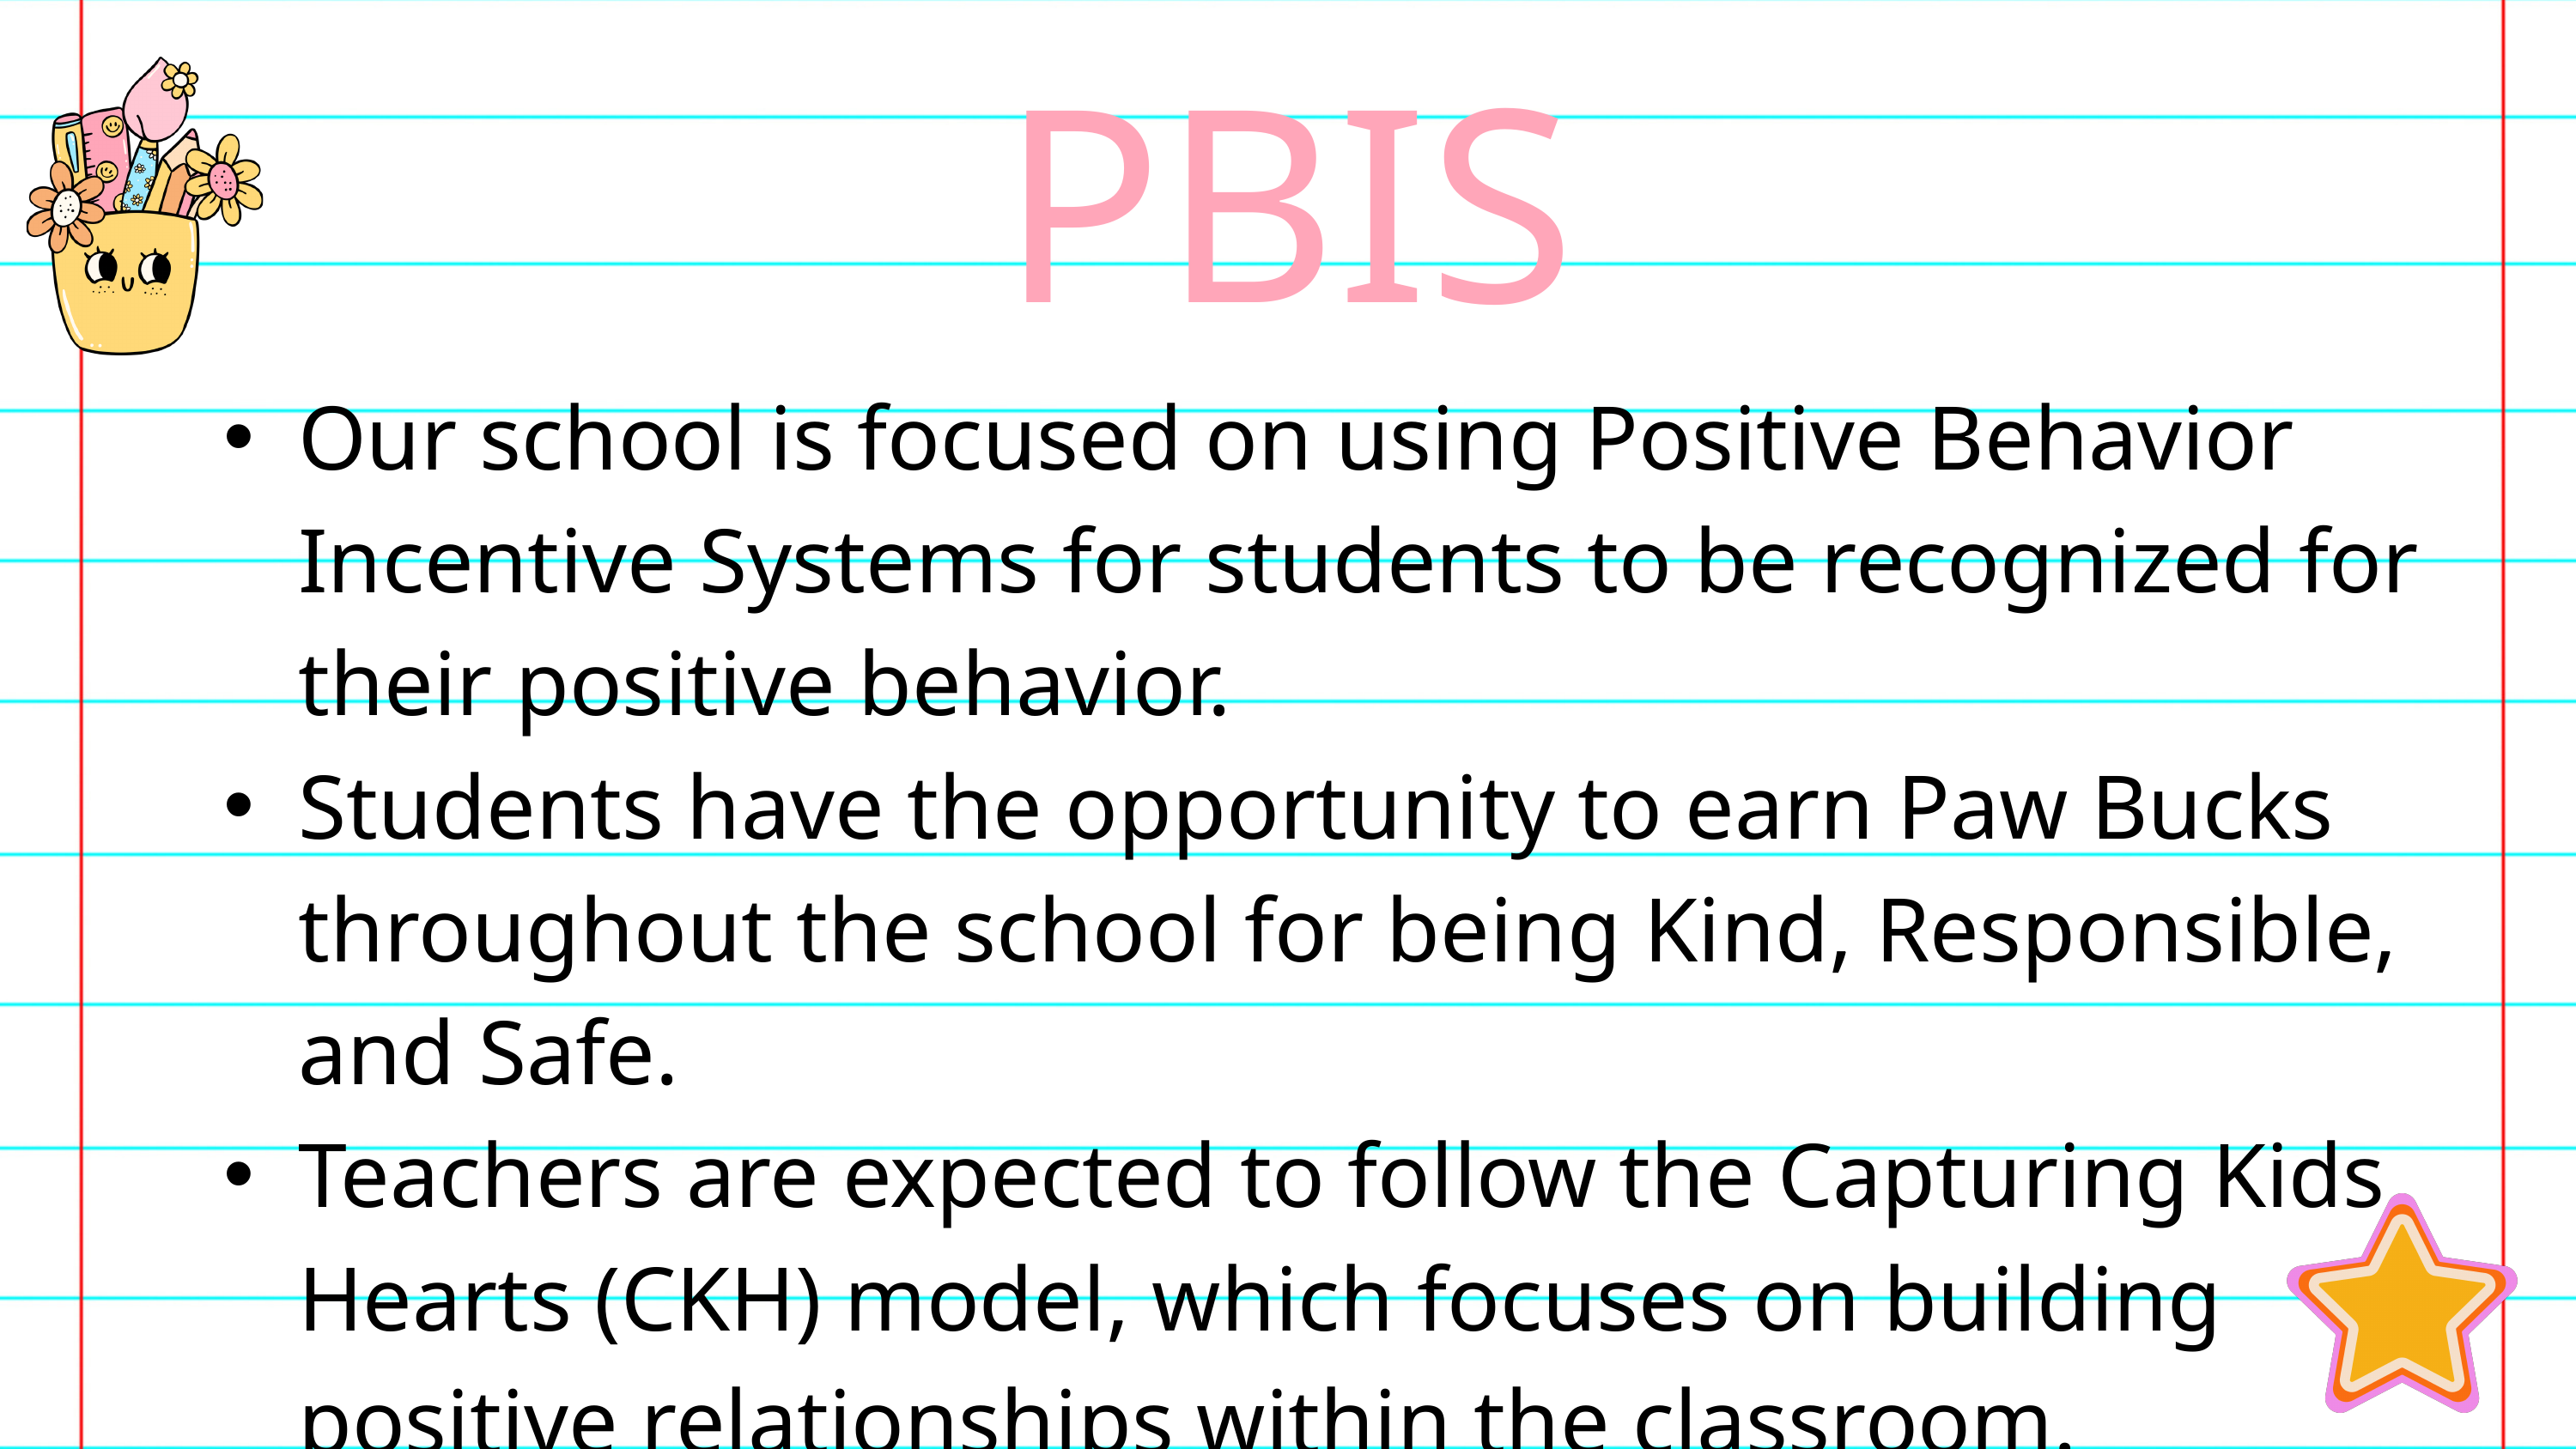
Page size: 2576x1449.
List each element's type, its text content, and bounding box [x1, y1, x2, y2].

text_box Our school is focused on using Positive Behavior Incentive Systems for students to be recognized for their positive behavior. Students have the opportunity to earn Paw Bucks throughout the school for being Kind, Responsible, and Safe. Teachers are expected to follow the Capturing Kids Hearts (CKH) model, which focuses on building positive relationships within the classroom. We will have occasional schoolwide PBIS celebrations. Student behavior will determine their attendance. [149, 364, 2427, 1449]
text_box [26, 57, 58, 355]
text_box [2286, 1193, 2518, 1414]
text_box PBIS [58, 34, 2518, 357]
text_box [0, 0, 2576, 1449]
